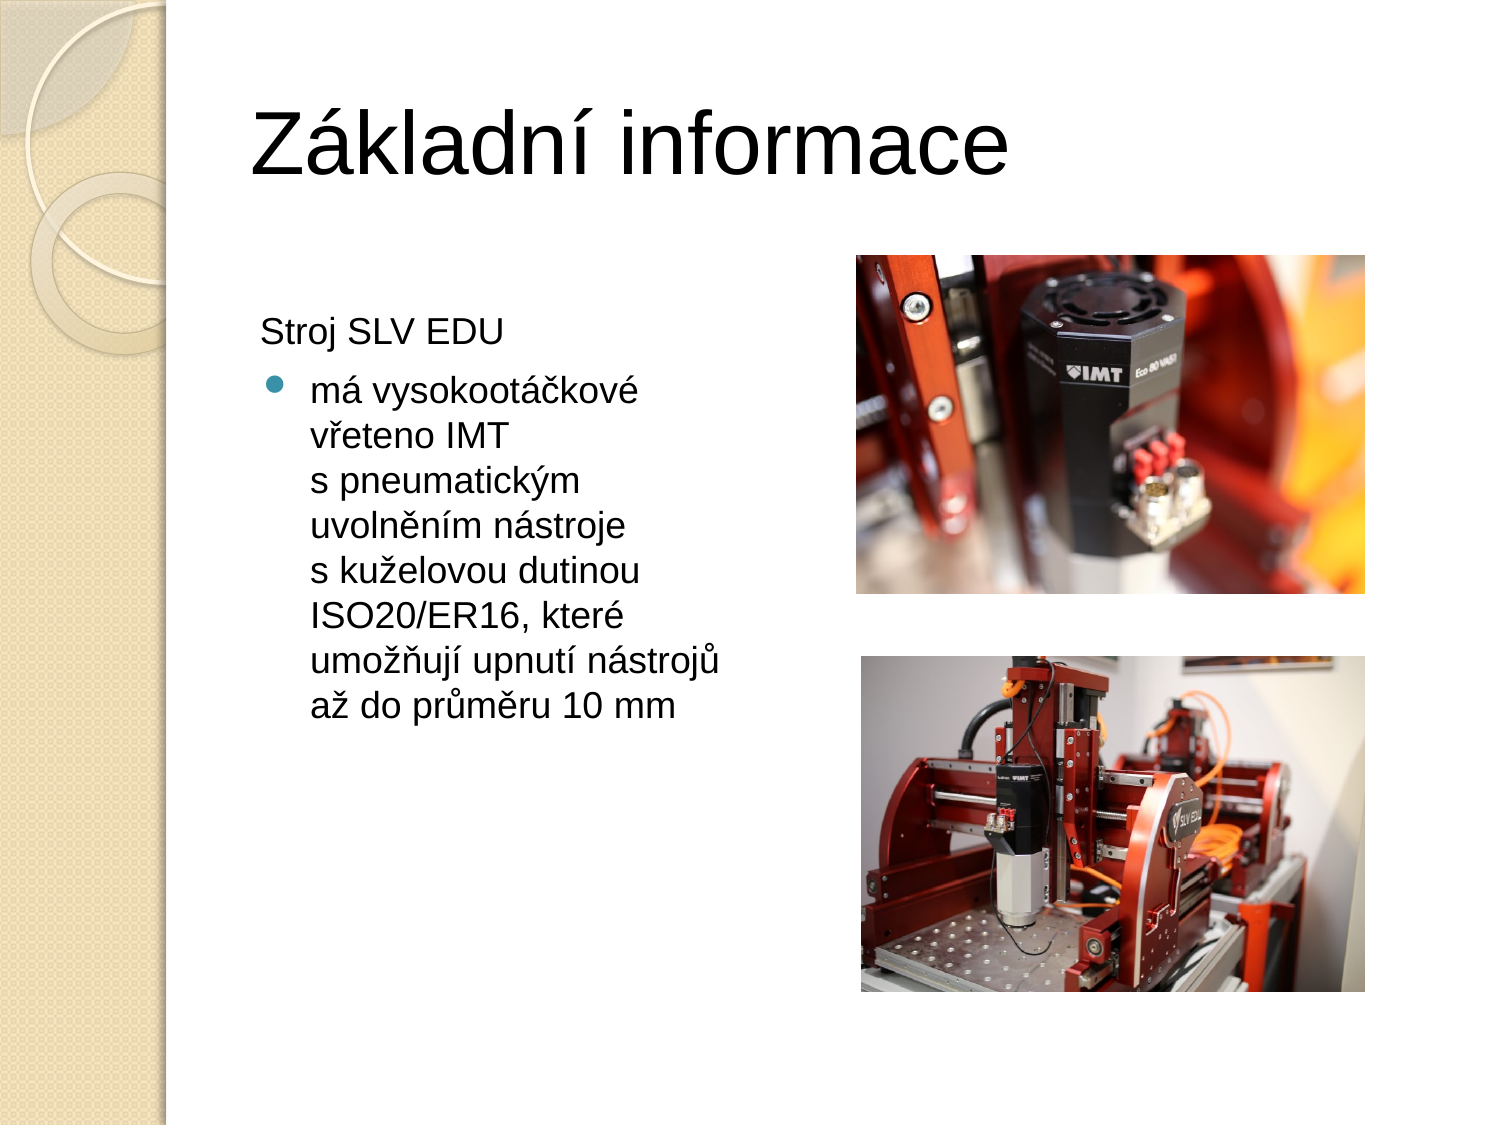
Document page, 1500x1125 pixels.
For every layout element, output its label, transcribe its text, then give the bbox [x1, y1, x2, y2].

list má vysokootáčkové vřeteno IMT s pneumatickým uvolněním nástroje s kuželovou dutinou ISO20/ER16, které umožňují upnutí nástrojů až do průměru 10 mm [235, 360, 774, 992]
picture [856, 255, 1365, 595]
picture [861, 656, 1365, 993]
title Základní informace [235, 45, 1466, 233]
text_box Stroj SLV EDU [231, 242, 982, 360]
